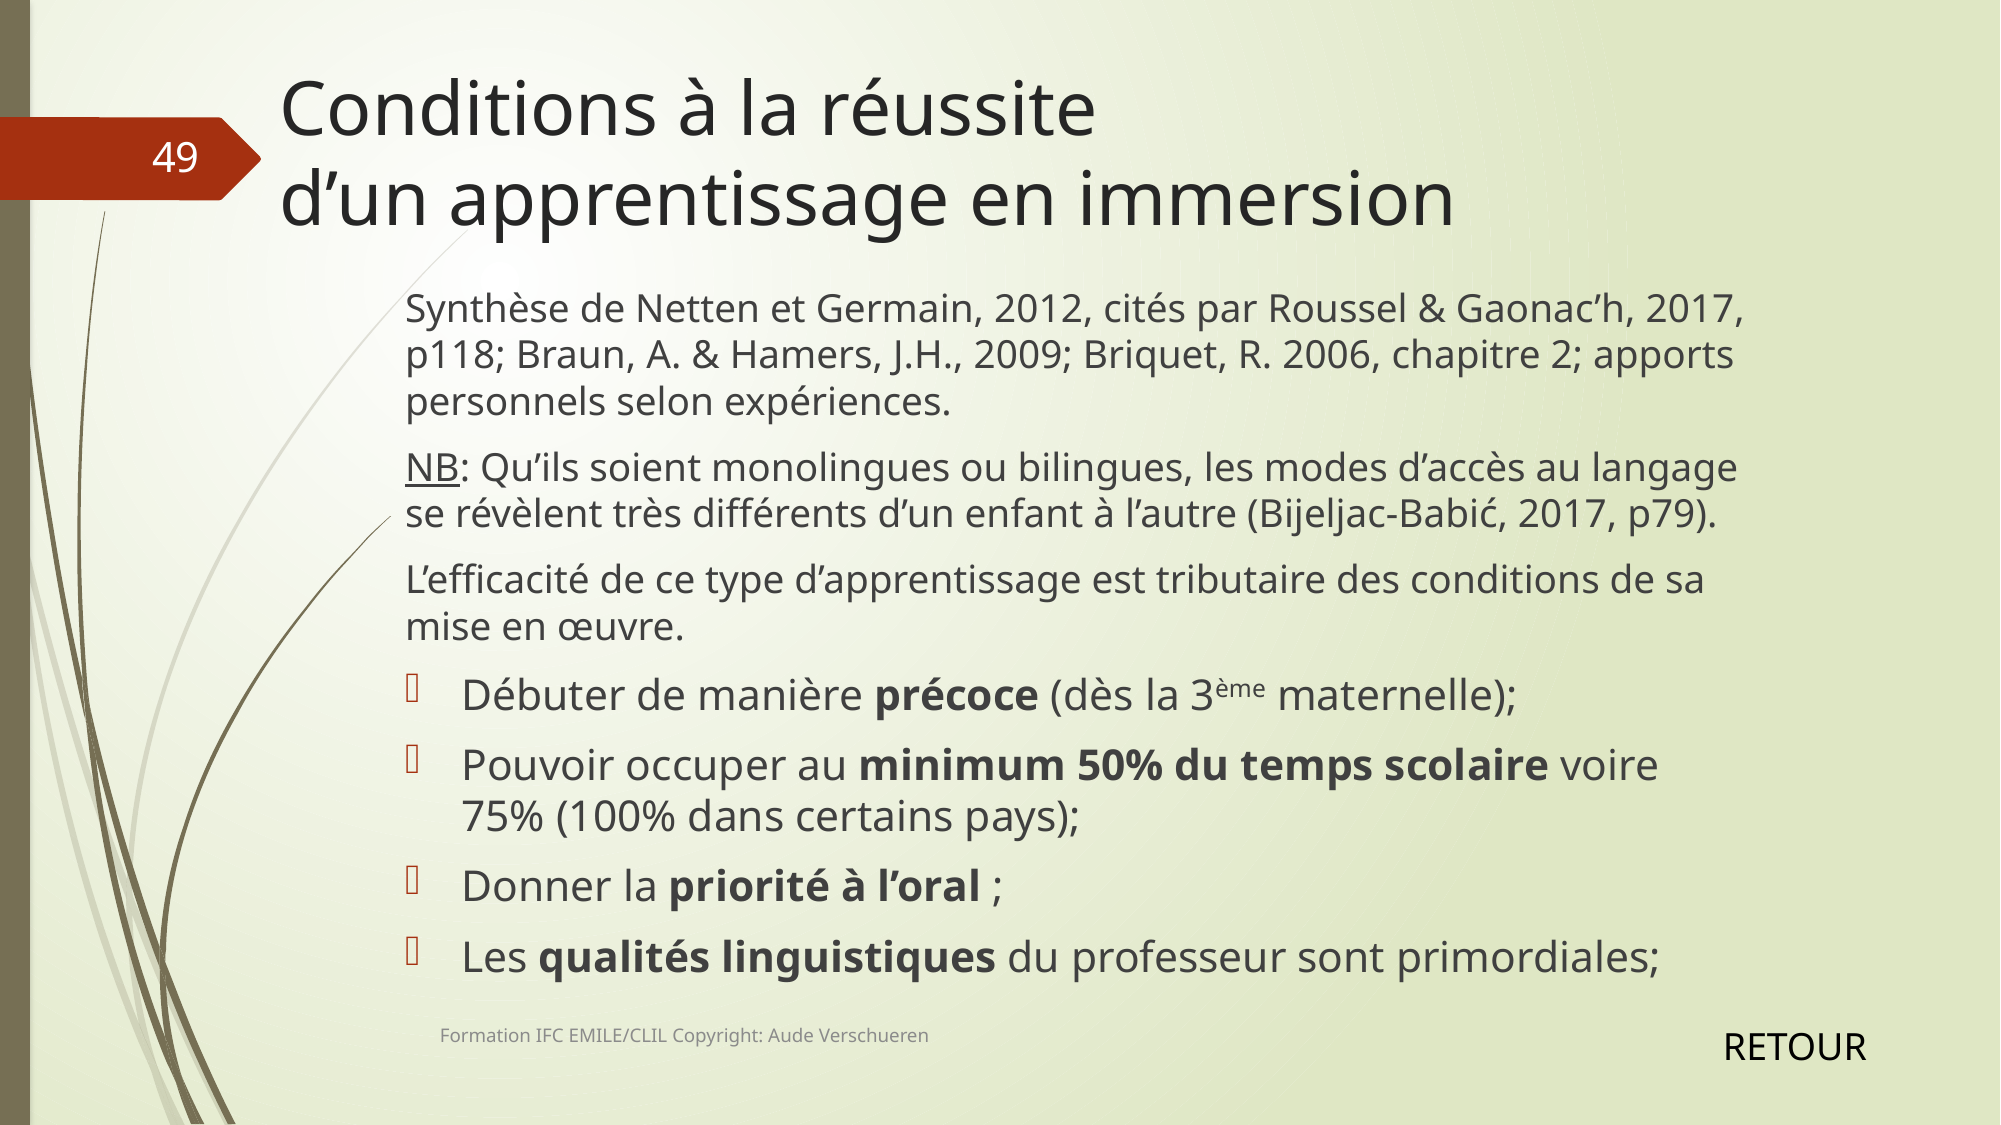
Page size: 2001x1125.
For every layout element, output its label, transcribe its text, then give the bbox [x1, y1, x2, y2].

text_box RETOUR [1708, 1015, 1882, 1076]
footer Formation IFC EMILE/CLIL Copyright: Aude Verschueren [424, 1006, 1675, 1067]
title Conditions à la réussite d’un apprentissage en immersion [264, 53, 1908, 264]
list Synthèse de Netten et Germain, 2012, cités par Roussel & Gaonac’h, 2017, p118; Braun, A. & Hamers, J.H., 2009; Briquet, R. 2006, chapitre 2; apports personnels selon expériences. NB: Qu’ils soient monolingues ou bilingues, les modes d’accès au langage se révèlent très différents d’un enfant à l’autre (Bijeljac-Babić, 2017, p79). L’efficacité de ce type d’apprentissage est tributaire des conditions de sa mise en œuvre. Débuter de manière précoce (dès la 3ème maternelle); Pouvoir occuper au minimum 50% du temps scolaire voire 75% (100% dans certains pays); Donner la priorité à l’oral ; Les qualités linguistiques du professeur sont primordiales; [390, 276, 1767, 999]
slide_number 49 [87, 129, 216, 190]
